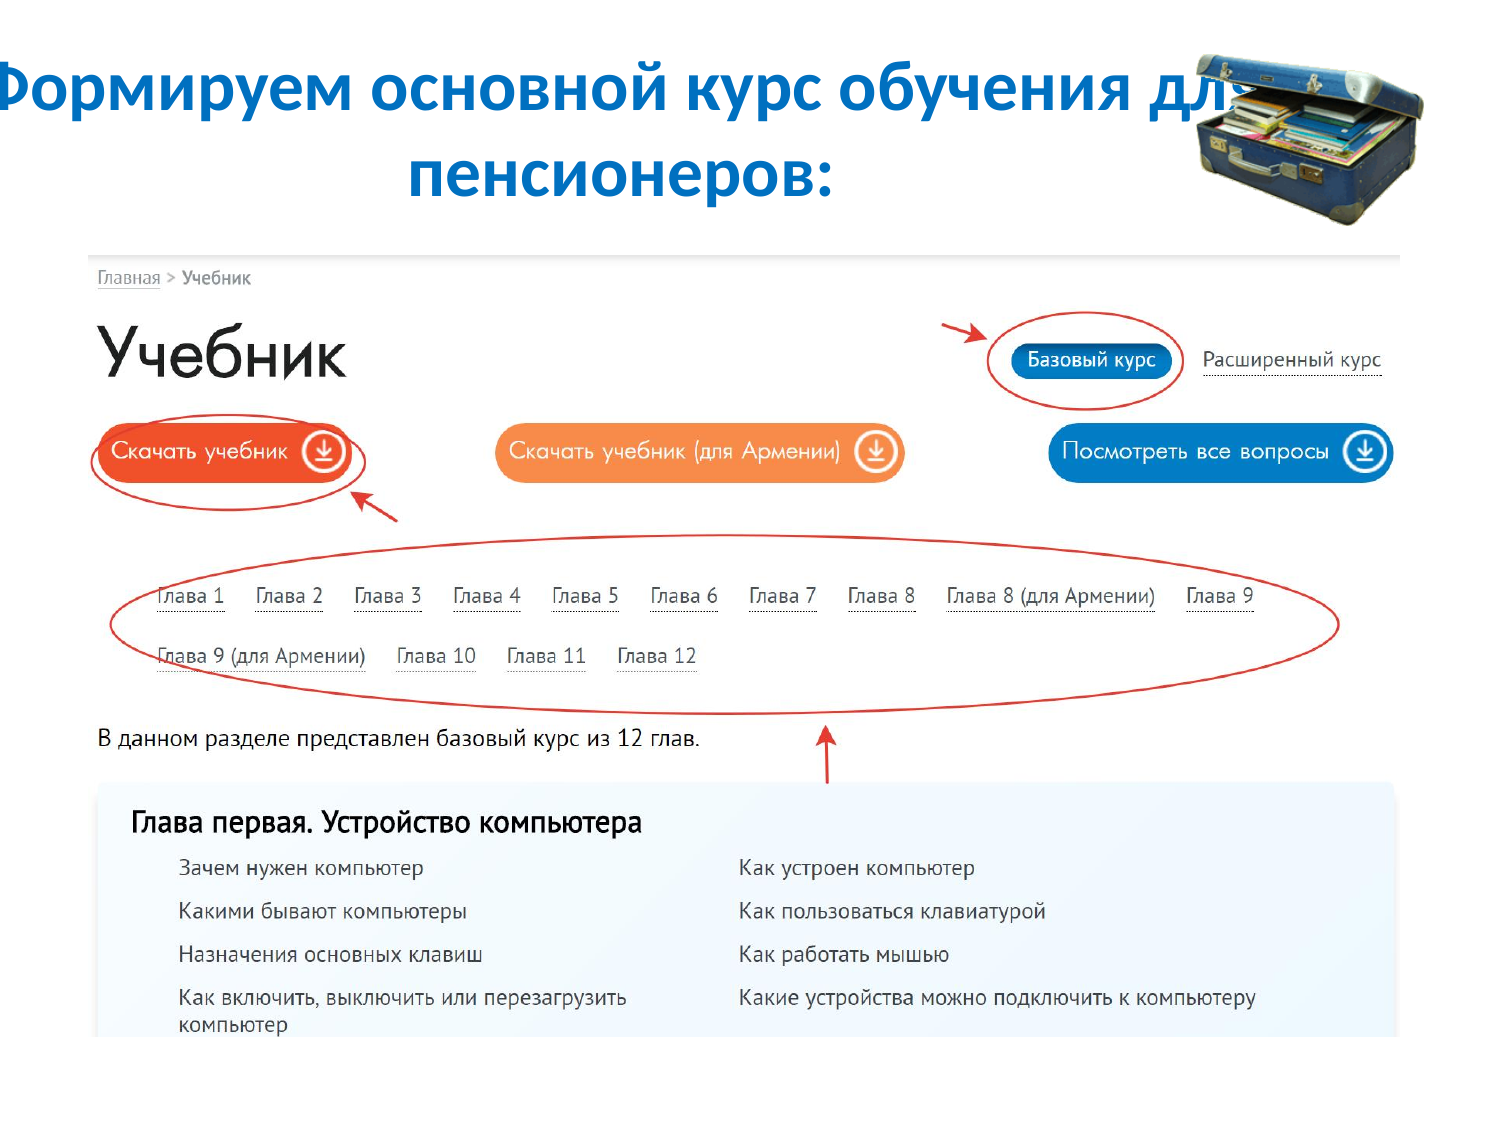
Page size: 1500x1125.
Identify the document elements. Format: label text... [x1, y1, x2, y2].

picture [88, 255, 1400, 1037]
picture [1196, 54, 1424, 226]
title Формируем основной курс обучения для пенсионеров: [0, 30, 1297, 219]
